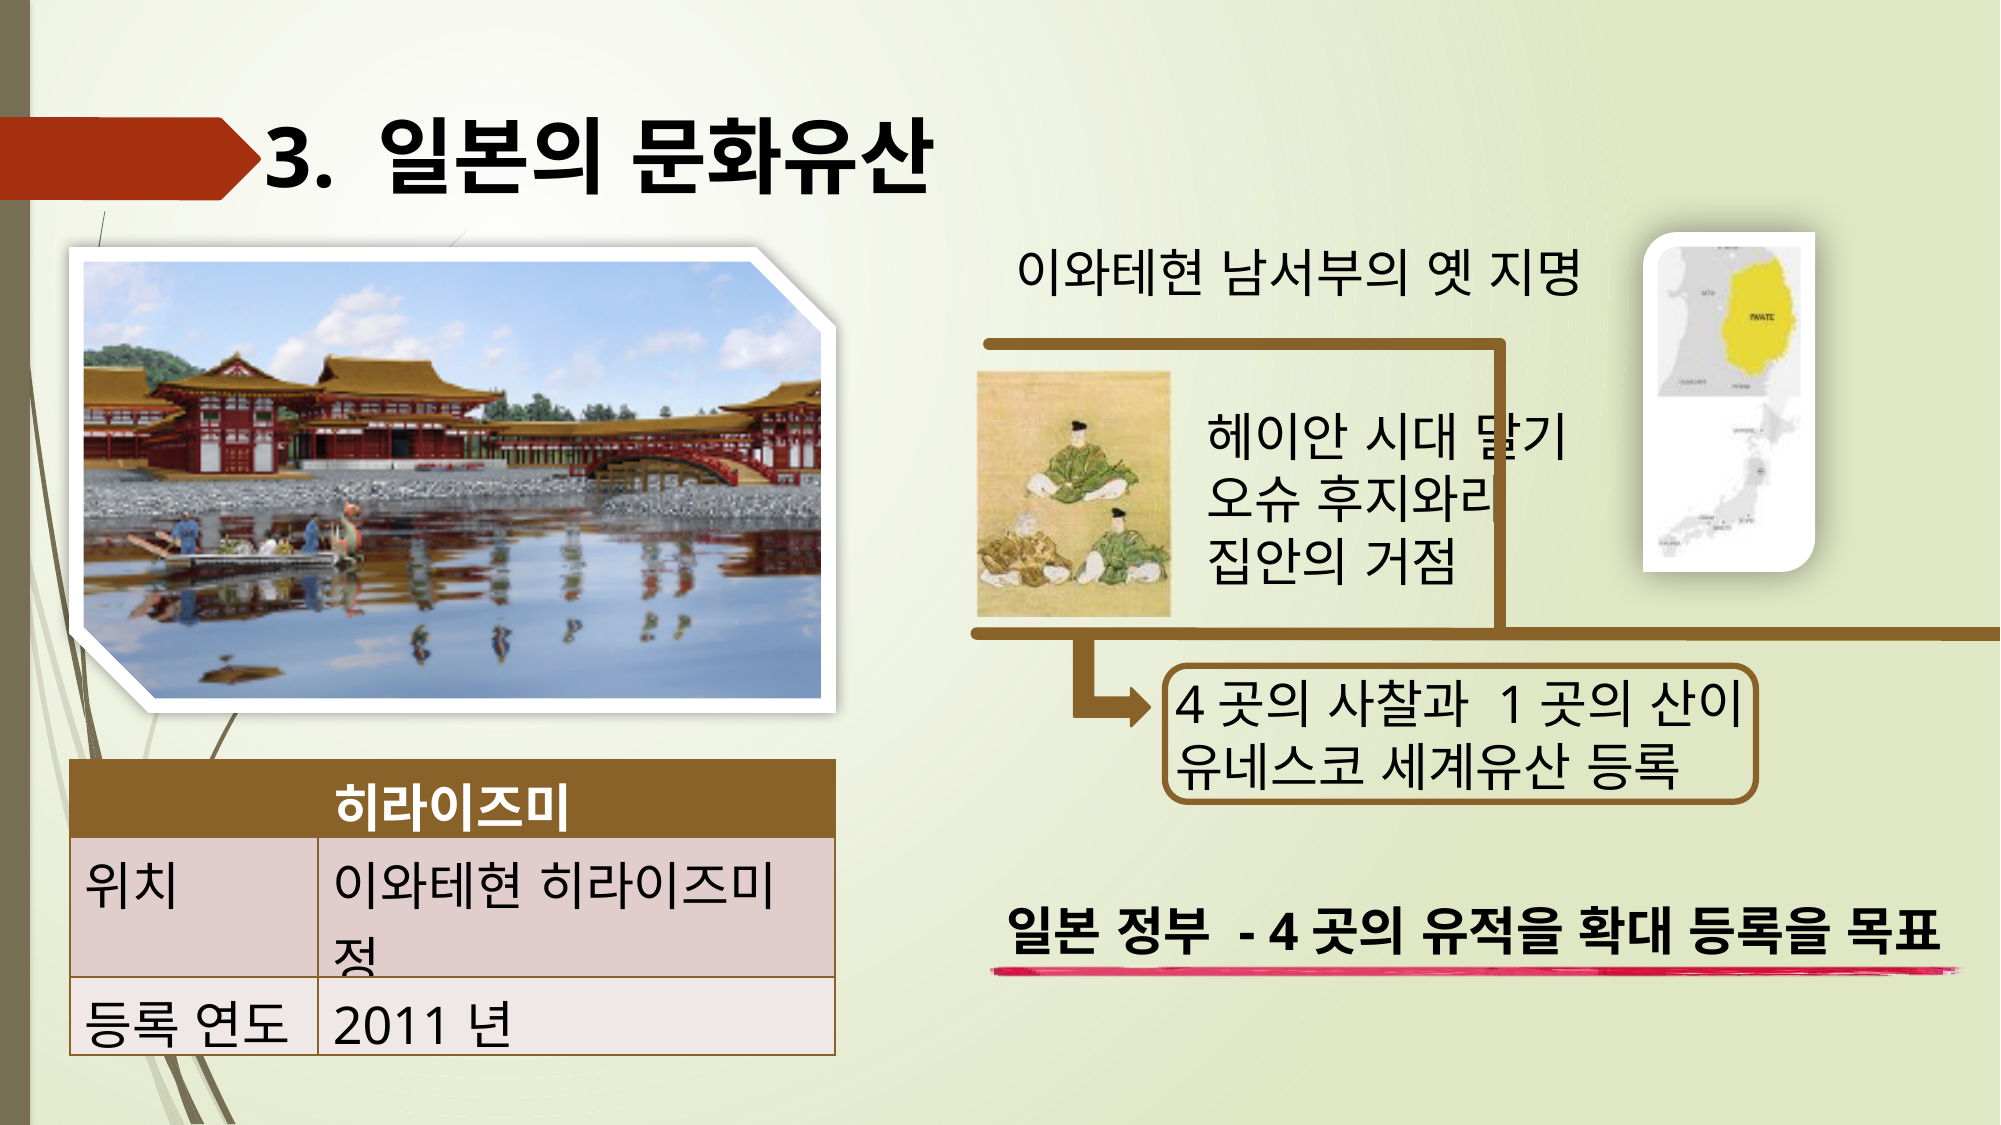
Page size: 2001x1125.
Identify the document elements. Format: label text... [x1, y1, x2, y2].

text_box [976, 370, 984, 617]
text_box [976, 633, 2000, 727]
table_cell 2011년 [319, 978, 834, 1054]
table_cell 이와테현 히라이즈미 정 [319, 838, 834, 976]
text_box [914, 846, 2000, 1092]
picture [76, 254, 829, 706]
text_box 3. 일본의 문화유산 [249, 97, 952, 212]
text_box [989, 343, 2000, 633]
table_header 히라이즈미 [71, 761, 834, 836]
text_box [1164, 663, 1764, 806]
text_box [1003, 233, 1809, 343]
table_cell 등록 연도 [71, 978, 317, 1054]
table_cell 위치 [71, 838, 317, 976]
